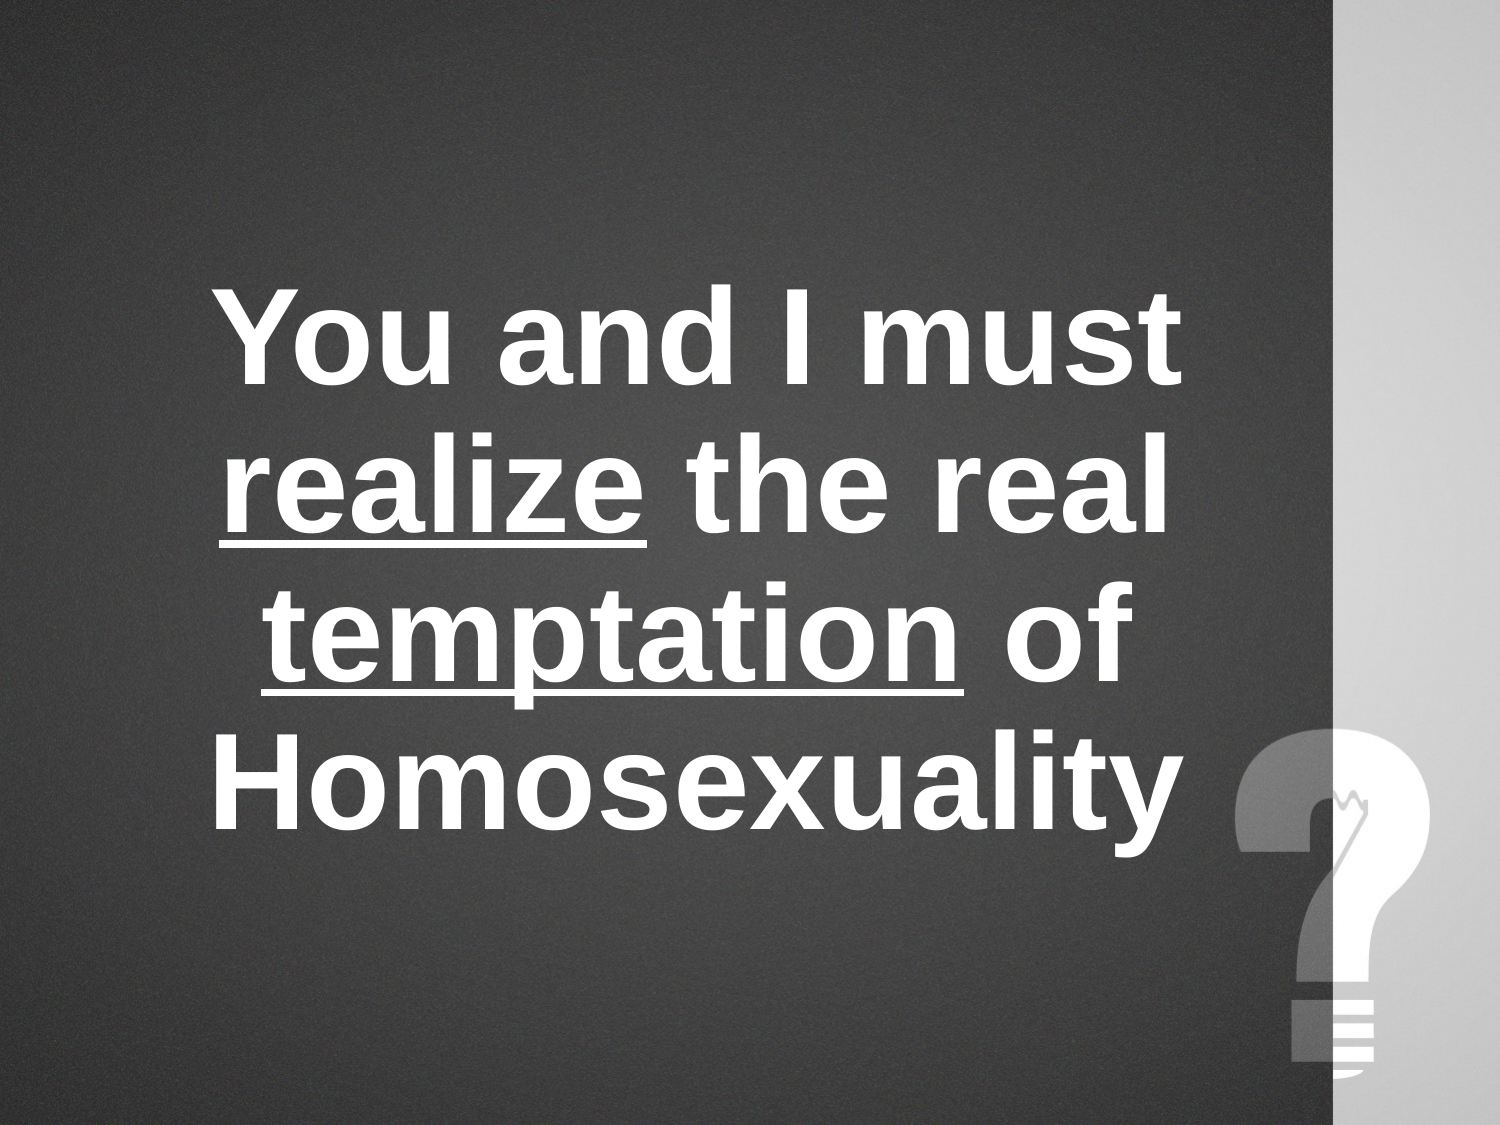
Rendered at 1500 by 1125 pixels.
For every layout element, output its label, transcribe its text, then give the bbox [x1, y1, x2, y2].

picture [0, 0, 1500, 1125]
title You and I must realize the real temptation of Homosexuality [67, 366, 1326, 759]
